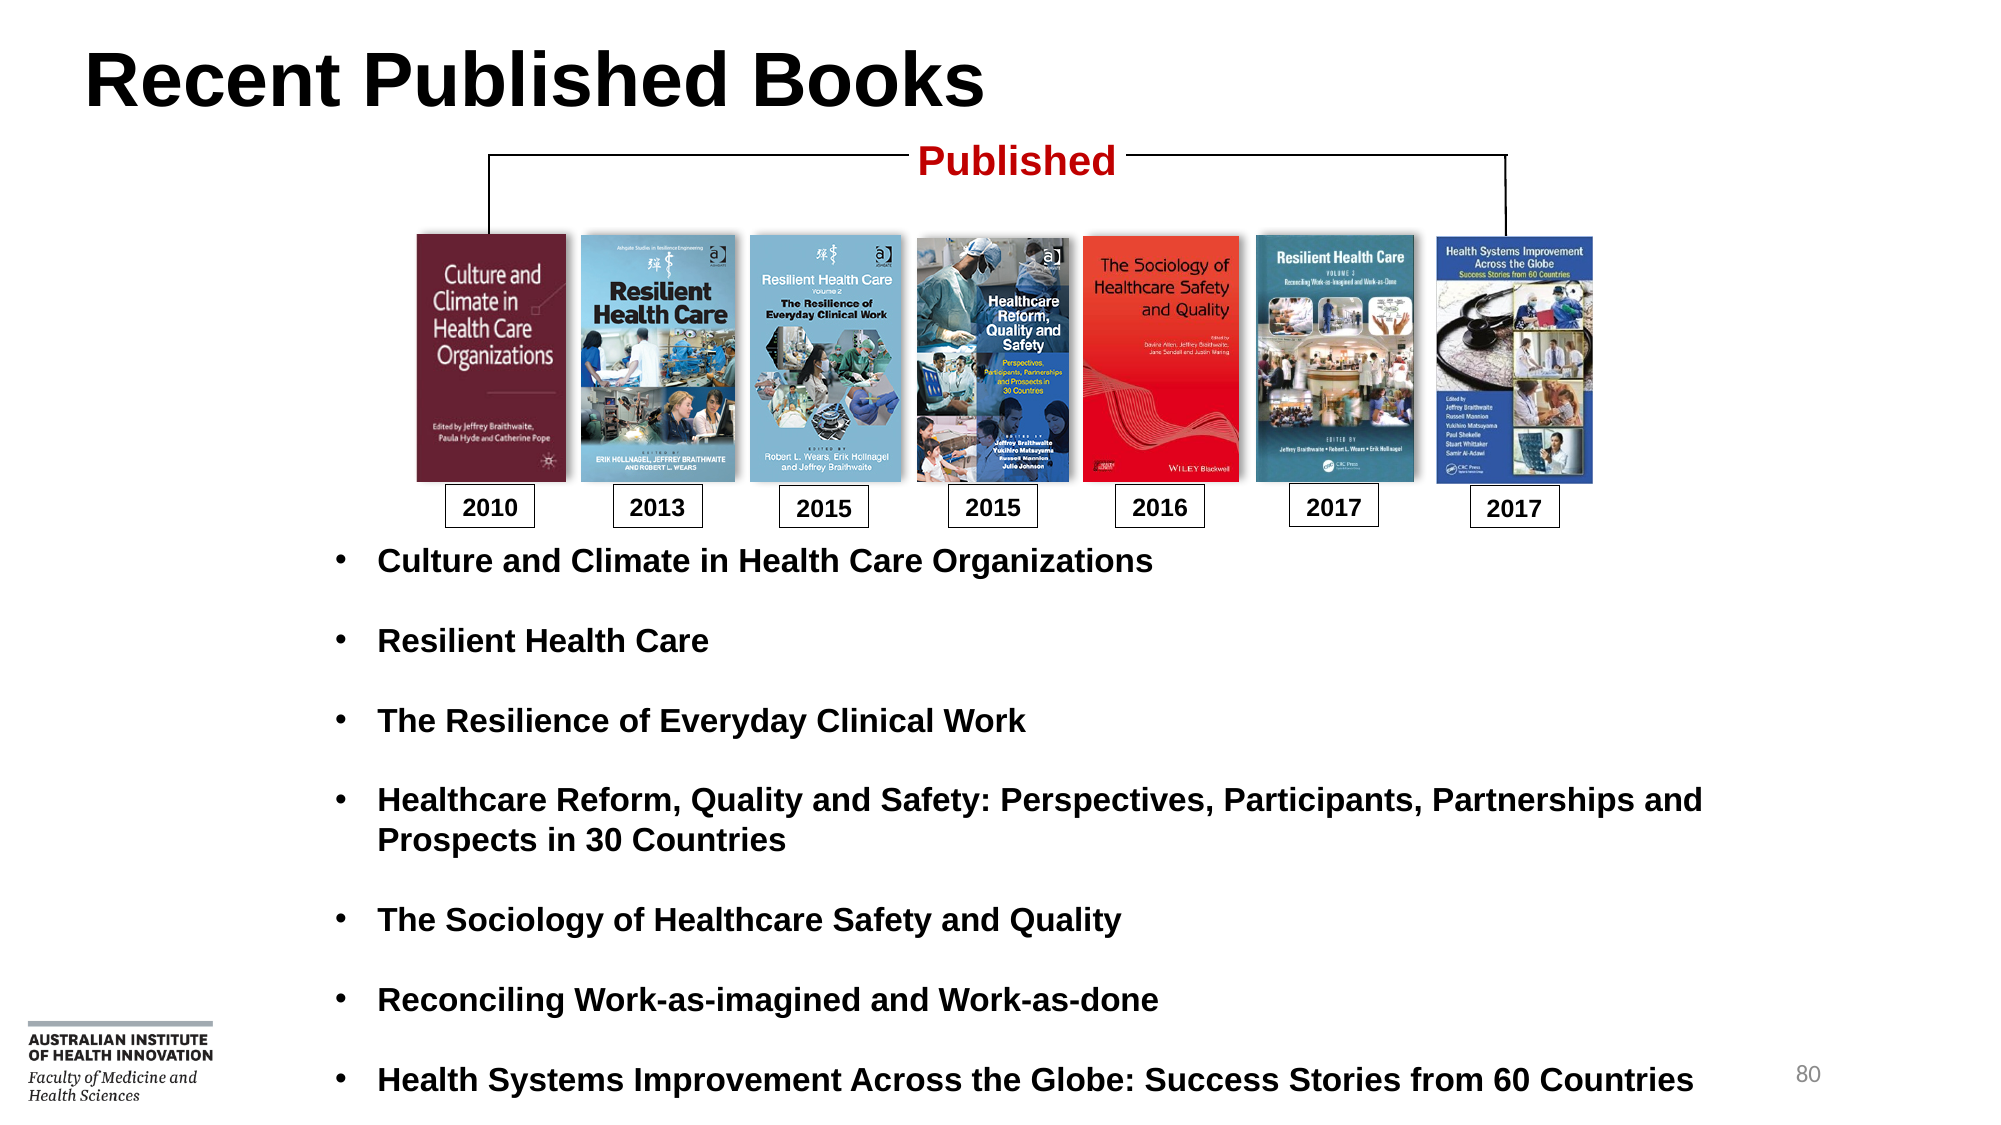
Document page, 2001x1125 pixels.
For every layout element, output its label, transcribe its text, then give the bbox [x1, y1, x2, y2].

slide_number 80 [1728, 1042, 1837, 1103]
picture [0, 990, 245, 1125]
text_box 2017 [1509, 485, 1560, 528]
title Recent Published Books [69, 5, 1189, 158]
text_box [416, 121, 1509, 528]
picture [1436, 236, 1593, 484]
text_box Culture and Climate in Health Care Organizations Resilient Health Care The Resilience of Everyday Clinical Work Healthcare Reform, Quality and Safety: Perspectives, Participants, Partnerships and Prospects in 30 Countries The Sociology of Healthcare Safety and Quality Reconciling Work-as-imagined and Work-as-done Health Systems Improvement Across the Globe: Success Stories from 60 Countries [320, 531, 1728, 1125]
